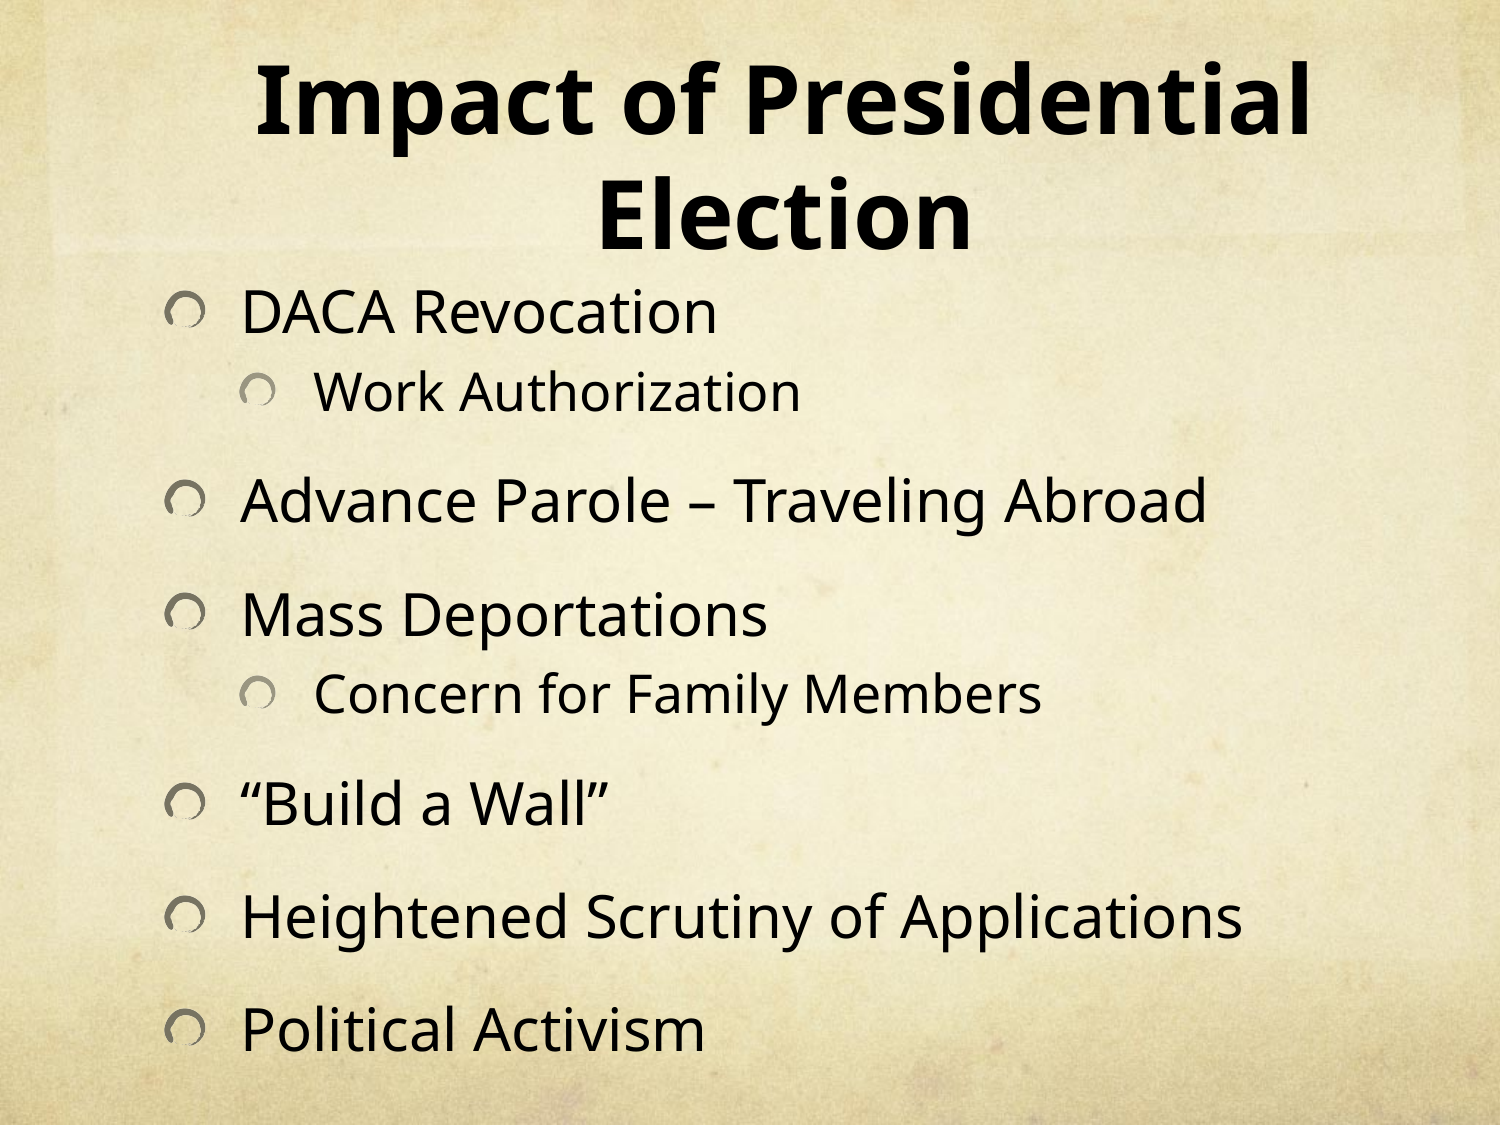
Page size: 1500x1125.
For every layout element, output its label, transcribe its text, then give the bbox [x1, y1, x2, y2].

text_box DACA Revocation Work Authorization Advance Parole – Traveling Abroad Mass Deportations Concern for Family Members “Build a Wall” Heightened Scrutiny of Applications Political Activism [149, 265, 1350, 1079]
picture [0, 0, 1500, 1125]
title Impact of Presidential Election [150, 82, 1421, 225]
